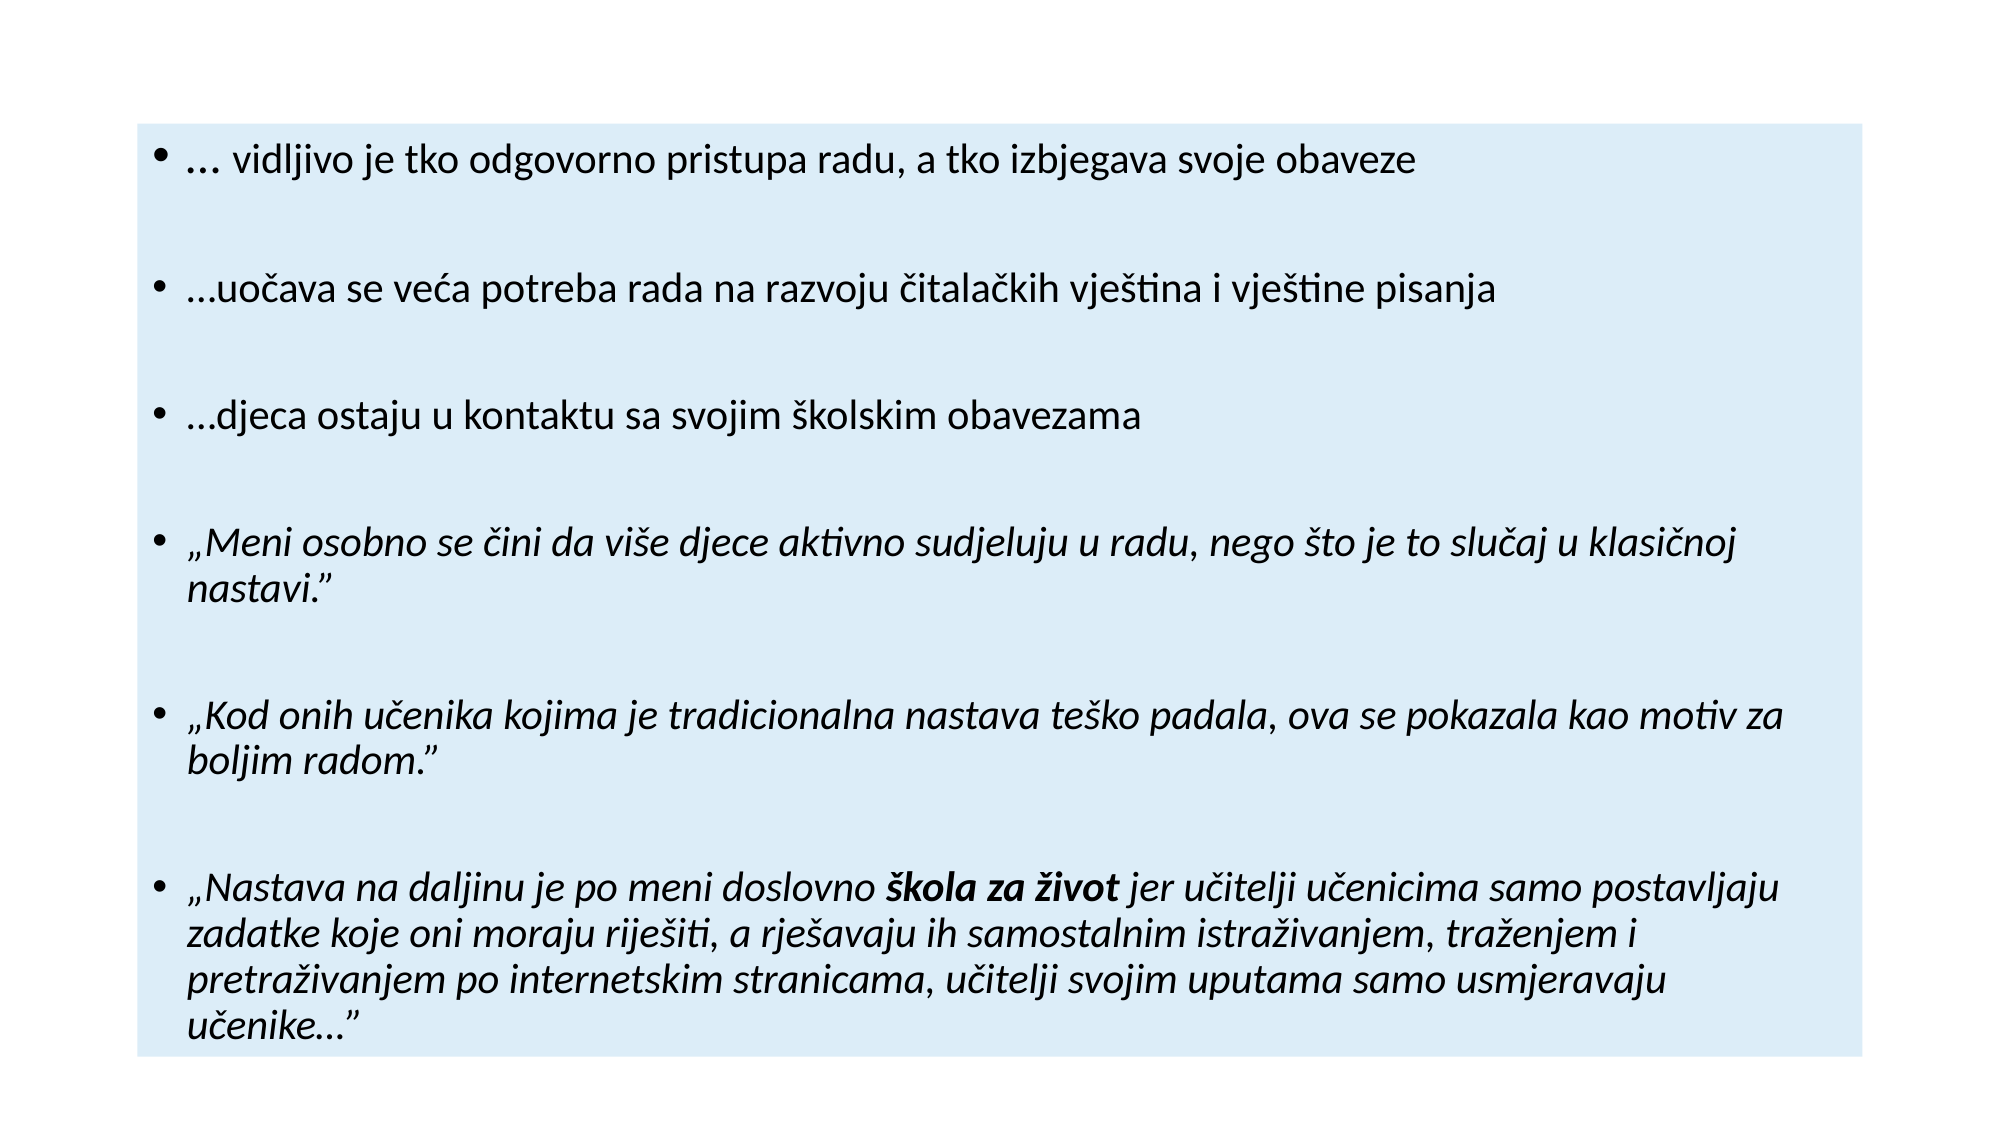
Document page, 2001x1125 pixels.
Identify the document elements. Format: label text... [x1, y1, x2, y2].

list … vidljivo je tko odgovorno pristupa radu, a tko izbjegava svoje obaveze …uočava se veća potreba rada na razvoju čitalačkih vještina i vještine pisanja …djeca ostaju u kontaktu sa svojim školskim obavezama „Meni osobno se čini da više djece aktivno sudjeluju u radu, nego što je to slučaj u klasičnoj nastavi.” „Kod onih učenika kojima je tradicionalna nastava teško padala, ova se pokazala kao motiv za boljim radom.” „Nastava na daljinu je po meni doslovno škola za život jer učitelji učenicima samo postavljaju zadatke koje oni moraju riješiti, a rješavaju ih samostalnim istraživanjem, traženjem i pretraživanjem po internetskim stranicama, učitelji svojim uputama samo usmjeravaju učenike…” [137, 123, 1863, 1057]
